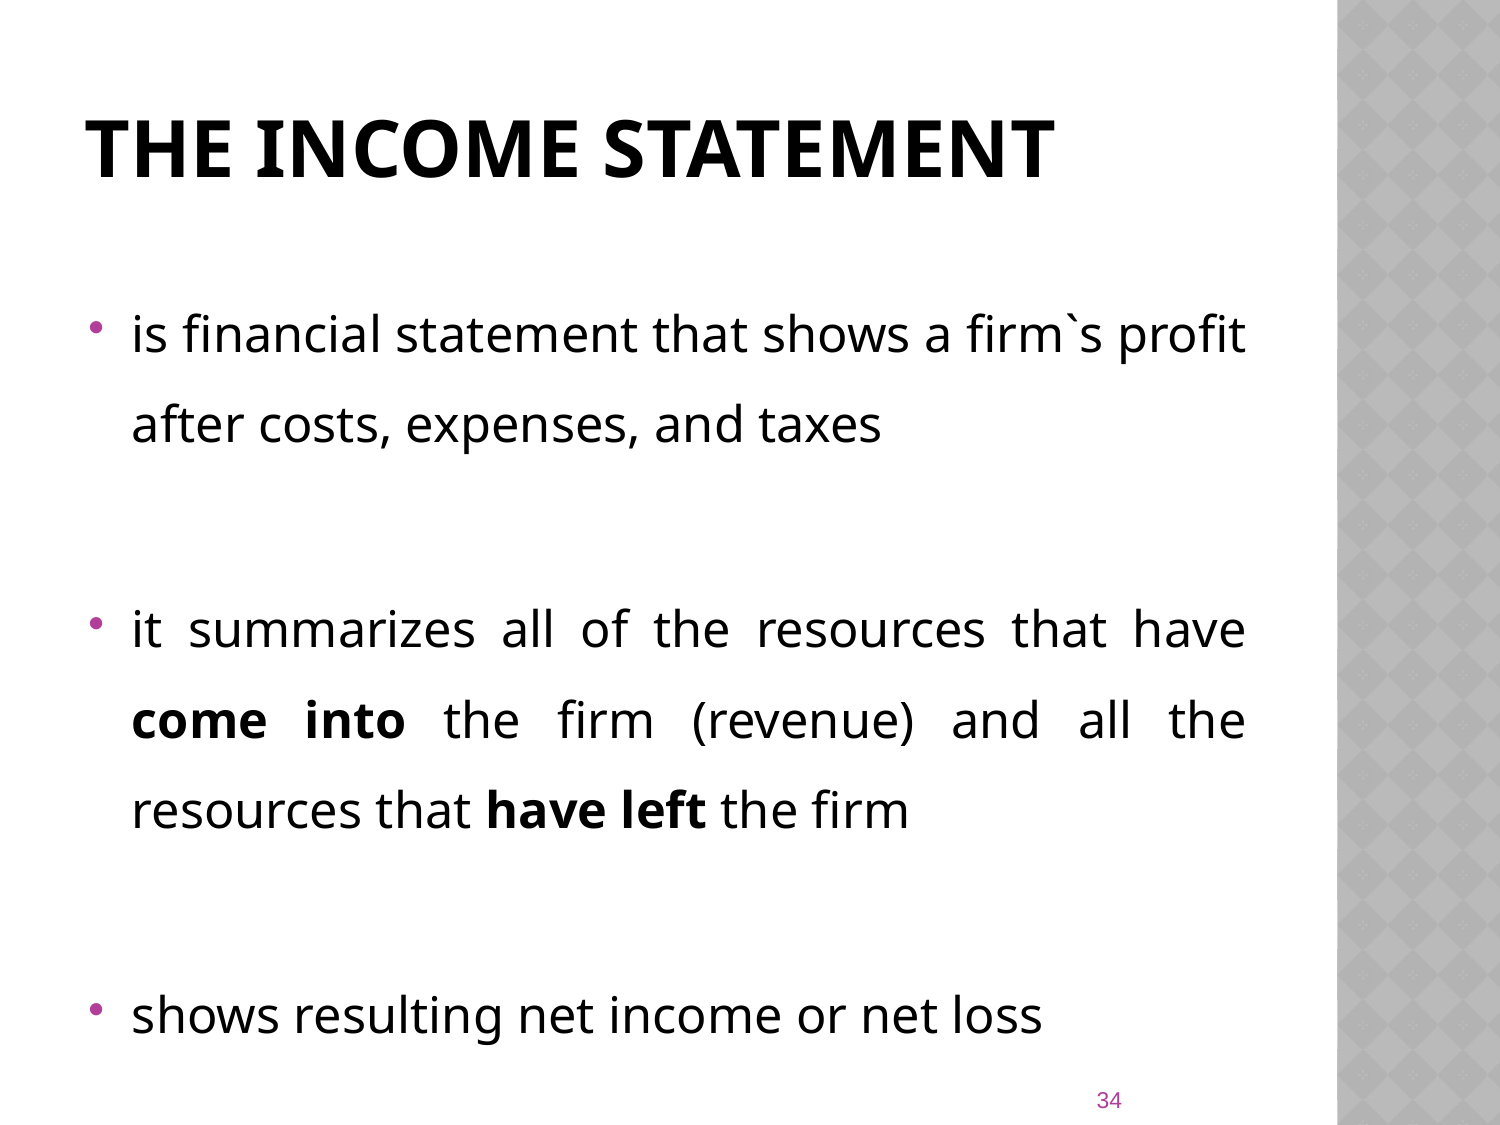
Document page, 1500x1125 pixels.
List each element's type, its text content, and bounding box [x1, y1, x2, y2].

slide_number 34 [1025, 1075, 1123, 1113]
title The income statement [76, 5, 1265, 193]
list is financial statement that shows a firm`s profit after costs, expenses, and taxes it summarizes all of the resources that have come into the firm (revenue) and all the resources that have left the firm shows resulting net income or net loss [74, 263, 1263, 1060]
